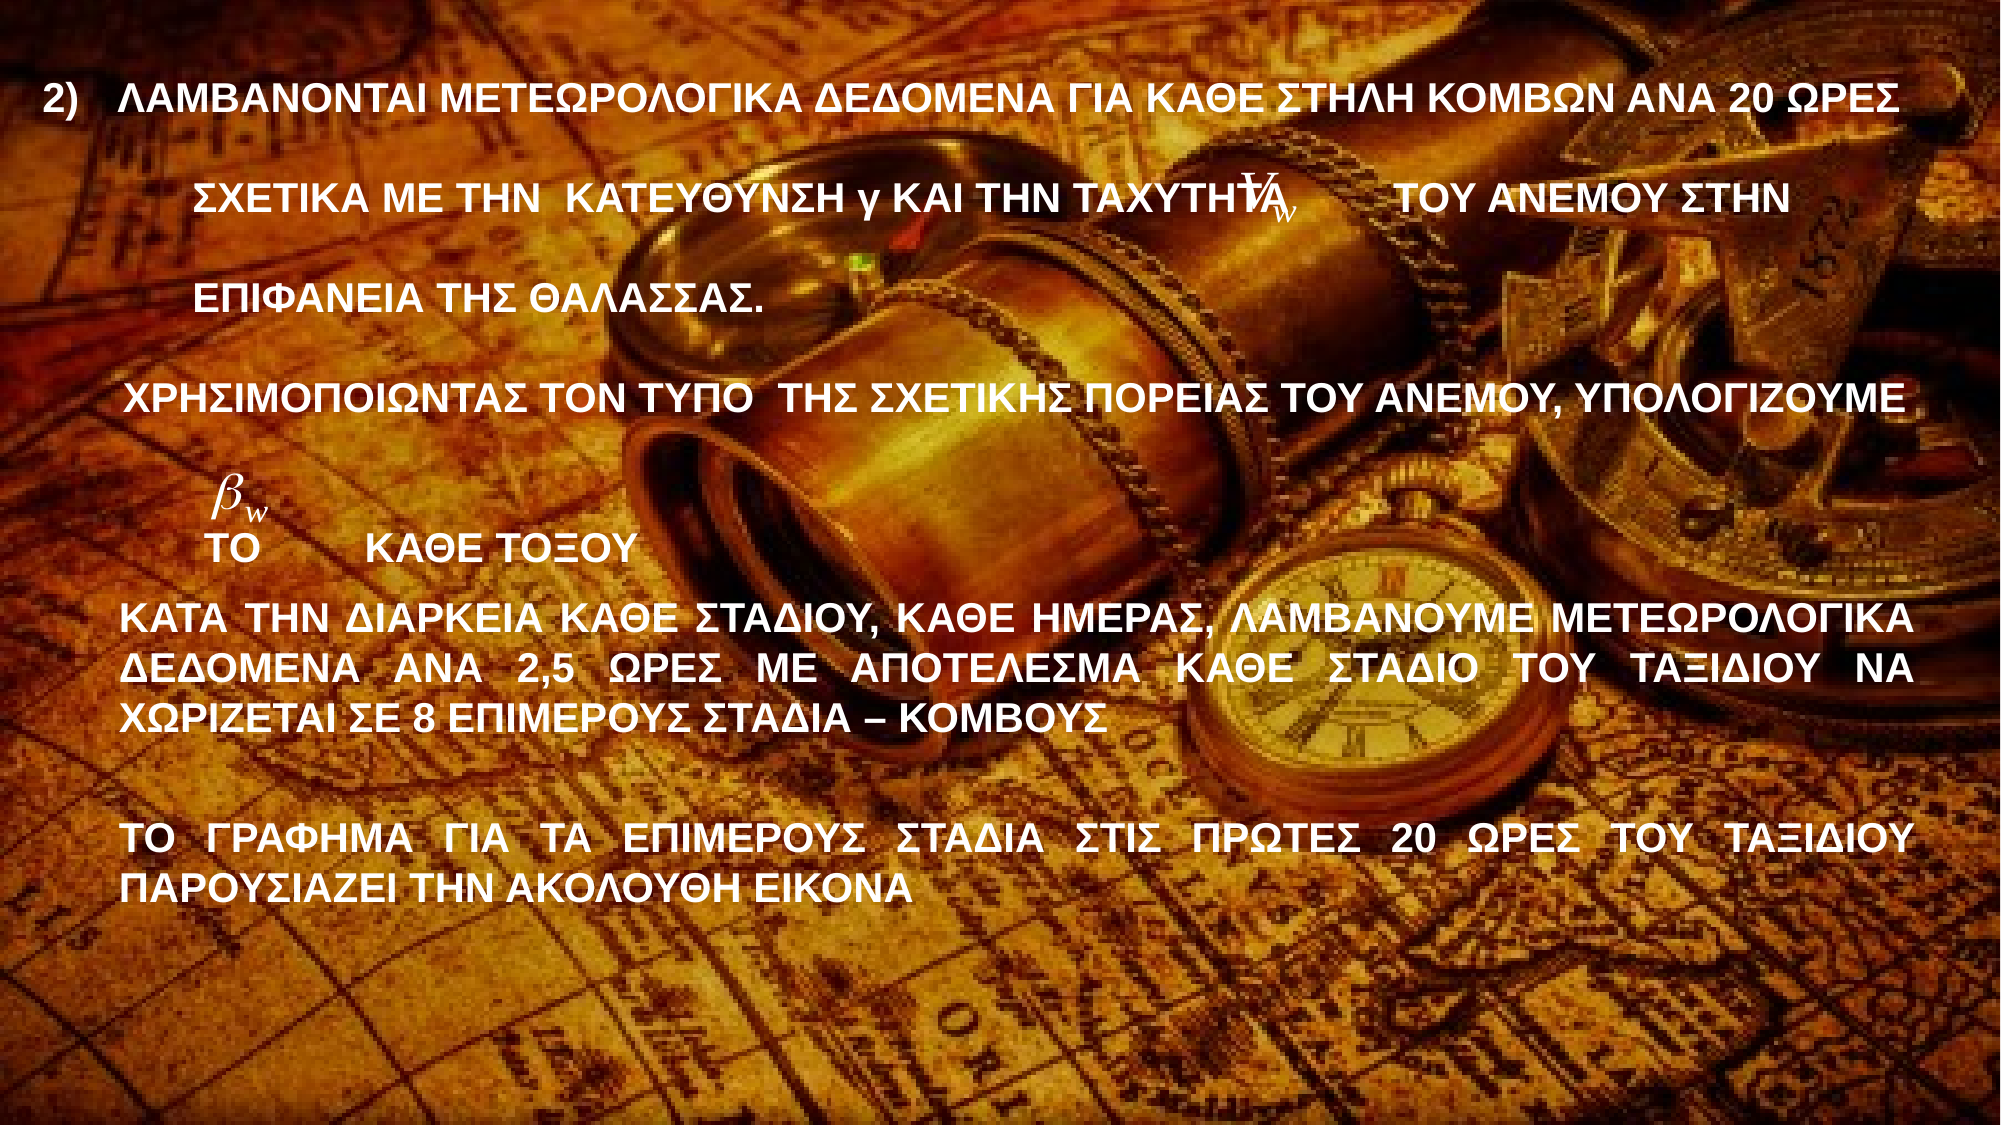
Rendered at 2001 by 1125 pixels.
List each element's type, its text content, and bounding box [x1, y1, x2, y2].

picture [0, 0, 2001, 1125]
text_box ΛΑΜΒΑΝΟΝΤΑΙ ΜΕΤΕΩΡΟΛΟΓΙΚΑ ΔΕΔΟΜΕΝΑ ΓΙΑ ΚΑΘΕ ΣΤΗΛΗ ΚΟΜΒΩΝ ΑΝΑ 20 ΩΡΕΣ ΣΧΕΤΙΚΑ ΜΕ ΤΗΝ ΚΑΤΕΥΘΥΝΣΗ γ ΚΑΙ ΤΗΝ ΤΑΧΥΤΗΤΑ ΤΟΥ ΑΝΕΜΟΥ ΣΤΗΝ ΕΠΙΦΑΝΕΙΑ ΤΗΣ ΘΑΛΑΣΣΑΣ. ΧΡΗΣΙΜΟΠΟΙΩΝΤΑΣ ΤΟΝ ΤΥΠΟ ΤΗΣ ΣΧΕΤΙΚΗΣ ΠΟΡΕΙΑΣ ΤΟΥ ΑΝΕΜΟΥ, ΥΠΟΛΟΓΙΖΟΥΜΕ ΤΟ ΚΑΘΕ ΤΟΞΟΥ [27, 63, 1931, 579]
text_box ΚΑΤΑ ΤΗΝ ΔΙΑΡΚΕΙΑ ΚΑΘΕ ΣΤΑΔΙΟΥ, ΚΑΘΕ ΗΜΕΡΑΣ, ΛΑΜΒΑΝΟΥΜΕ ΜΕΤΕΩΡΟΛΟΓΙΚΑ ΔΕΔΟΜΕΝΑ ΑΝΑ 2,5 ΩΡΕΣ ΜΕ ΑΠΟΤΕΛΕΣΜΑ ΚΑΘΕ ΣΤΑΔΙΟ ΤΟΥ ΤΑΞΙΔΙΟΥ ΝΑ ΧΩΡΙΖΕΤΑΙ ΣΕ 8 ΕΠΙΜΕΡΟΥΣ ΣΤΑΔΙΑ – ΚΟΜΒΟΥΣ ΤΟ ΓΡΑΦΗΜΑ ΓΙΑ ΤΑ ΕΠΙΜΕΡΟΥΣ ΣΤΑΔΙΑ ΣΤΙΣ ΠΡΩΤΕΣ 20 ΩΡΕΣ ΤΟΥ ΤΑΞΙΔΙΟΥ ΠΑΡΟΥΣΙΑΖΕΙ ΤΗΝ ΑΚΟΛΟΥΘΗ ΕΙΚΟΝΑ [104, 583, 1931, 919]
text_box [200, 457, 277, 534]
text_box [1233, 154, 1308, 234]
